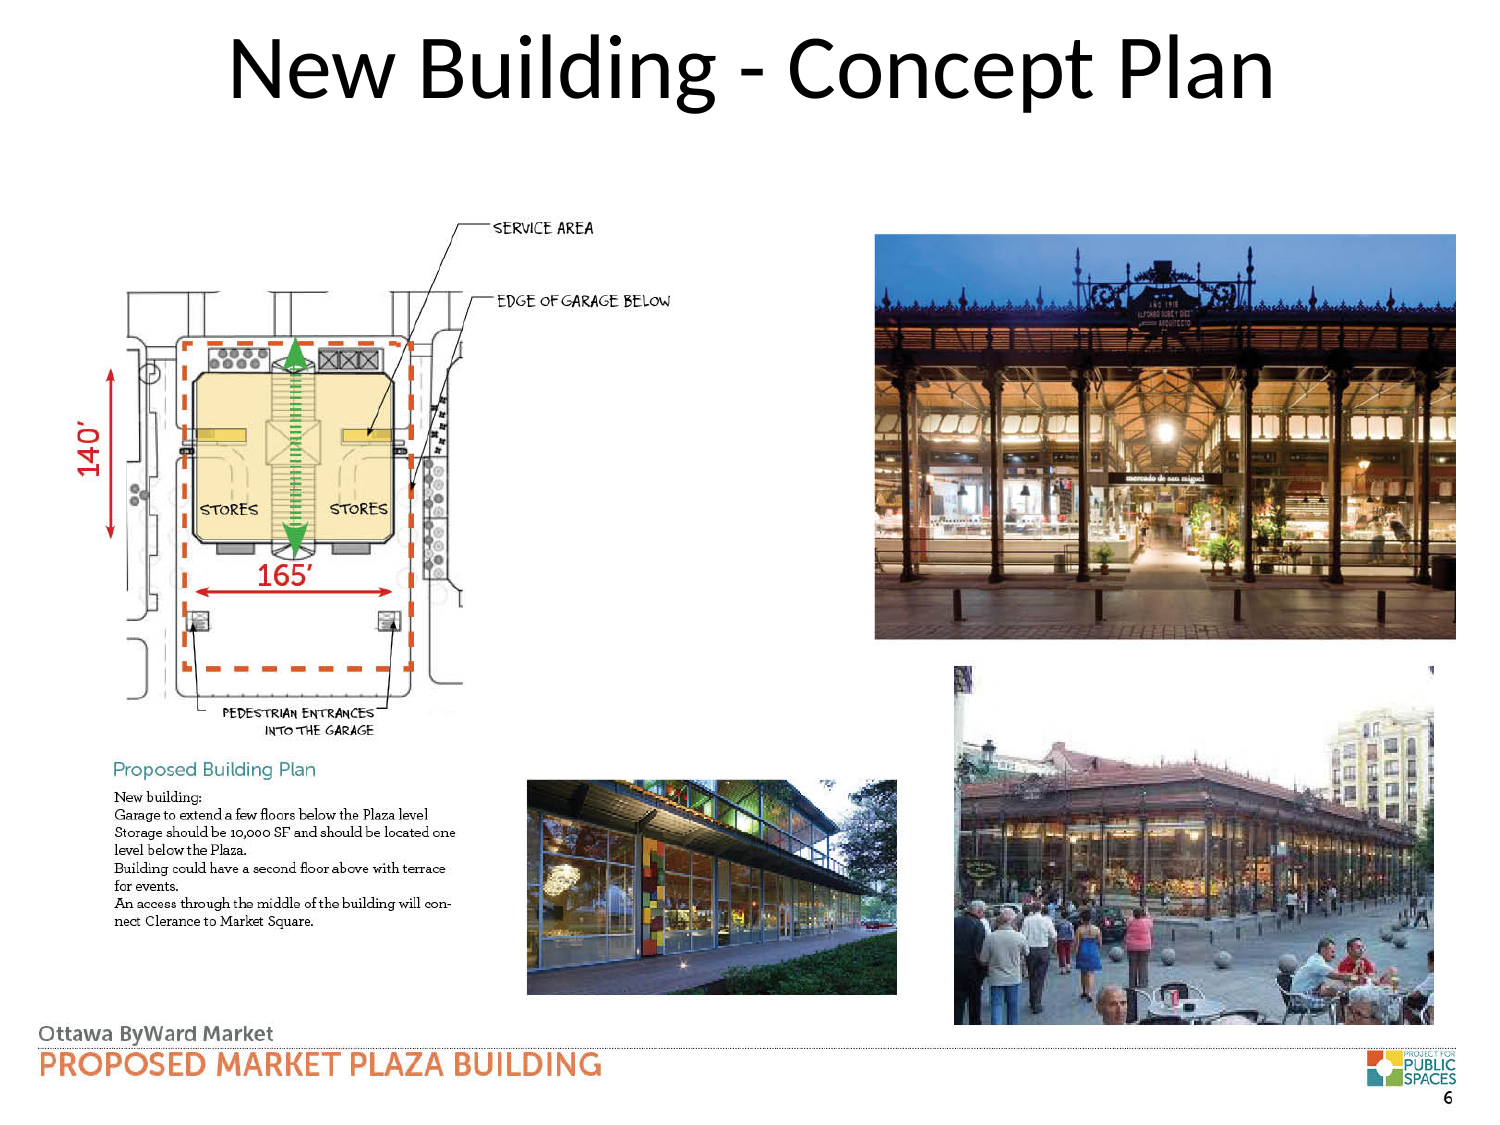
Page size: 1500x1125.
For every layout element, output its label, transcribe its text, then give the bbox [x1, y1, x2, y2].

text_box New Building - Concept Plan [212, 0, 1500, 125]
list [0, 149, 1500, 1125]
